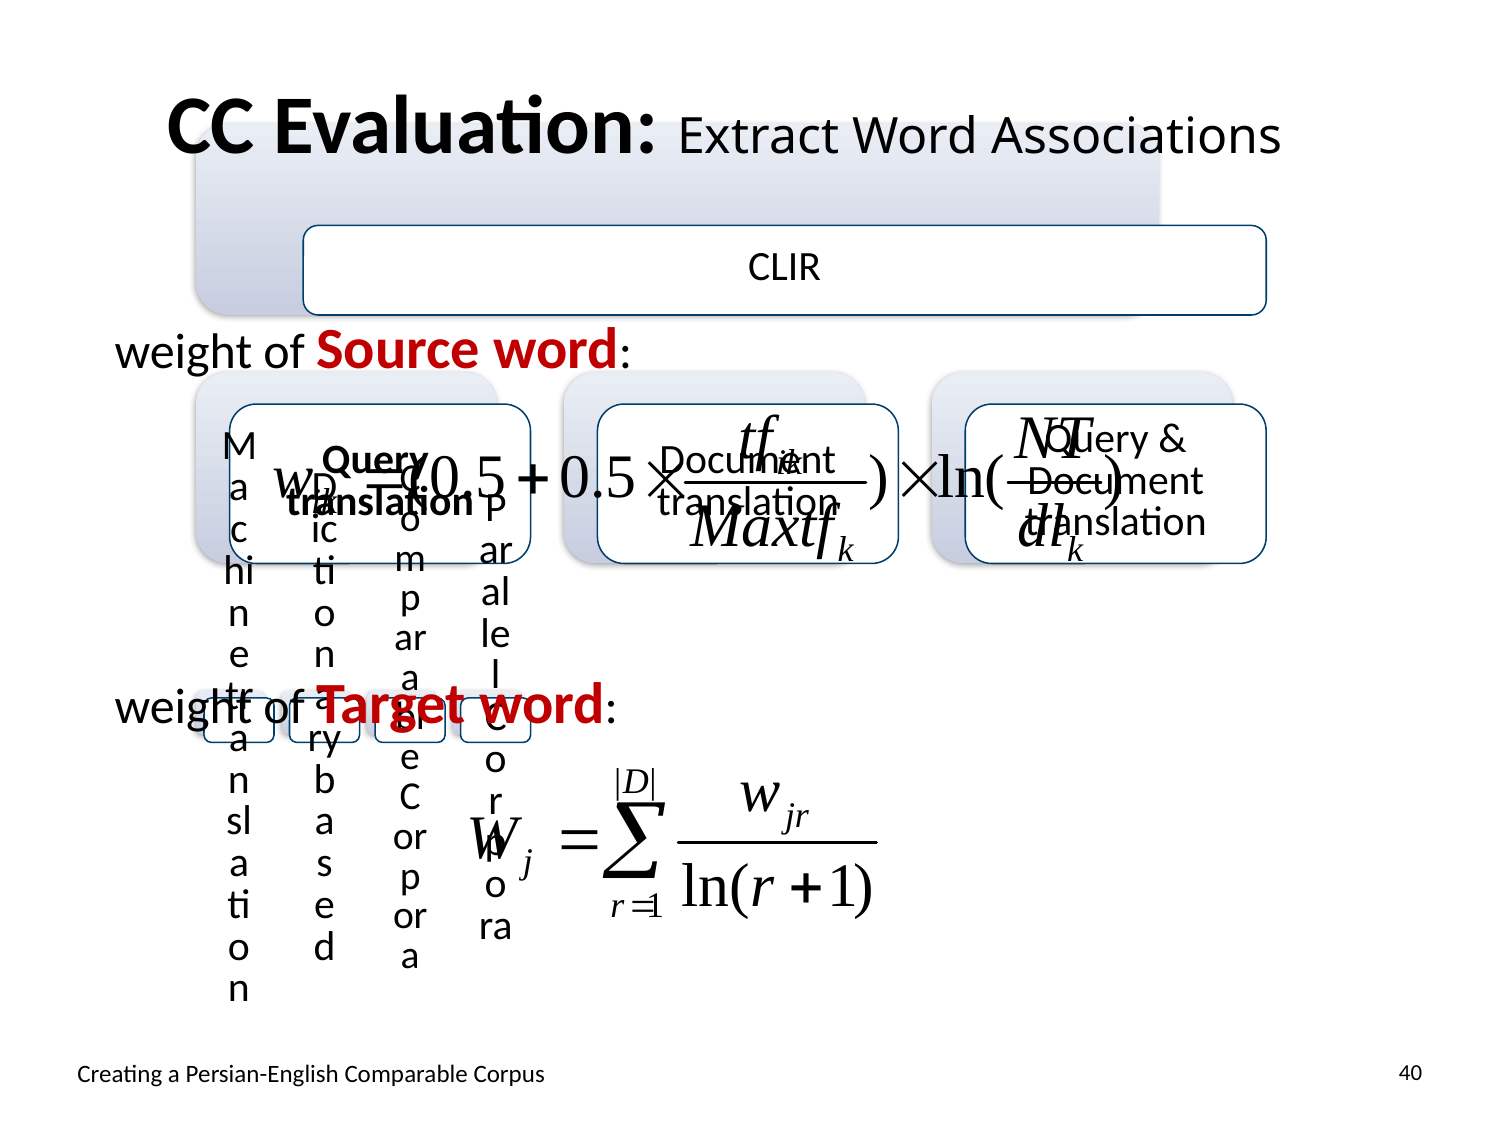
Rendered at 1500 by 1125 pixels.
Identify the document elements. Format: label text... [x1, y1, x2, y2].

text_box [462, 749, 890, 931]
text_box weight of Source word: weight of Target word: [99, 262, 1450, 1006]
text_box CC Evaluation: Extract Word Associations [112, 62, 1338, 178]
slide_number 40 [1287, 1049, 1438, 1101]
footer Creating a Persian-English Comparable Corpus [62, 1050, 618, 1100]
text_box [262, 399, 1138, 576]
